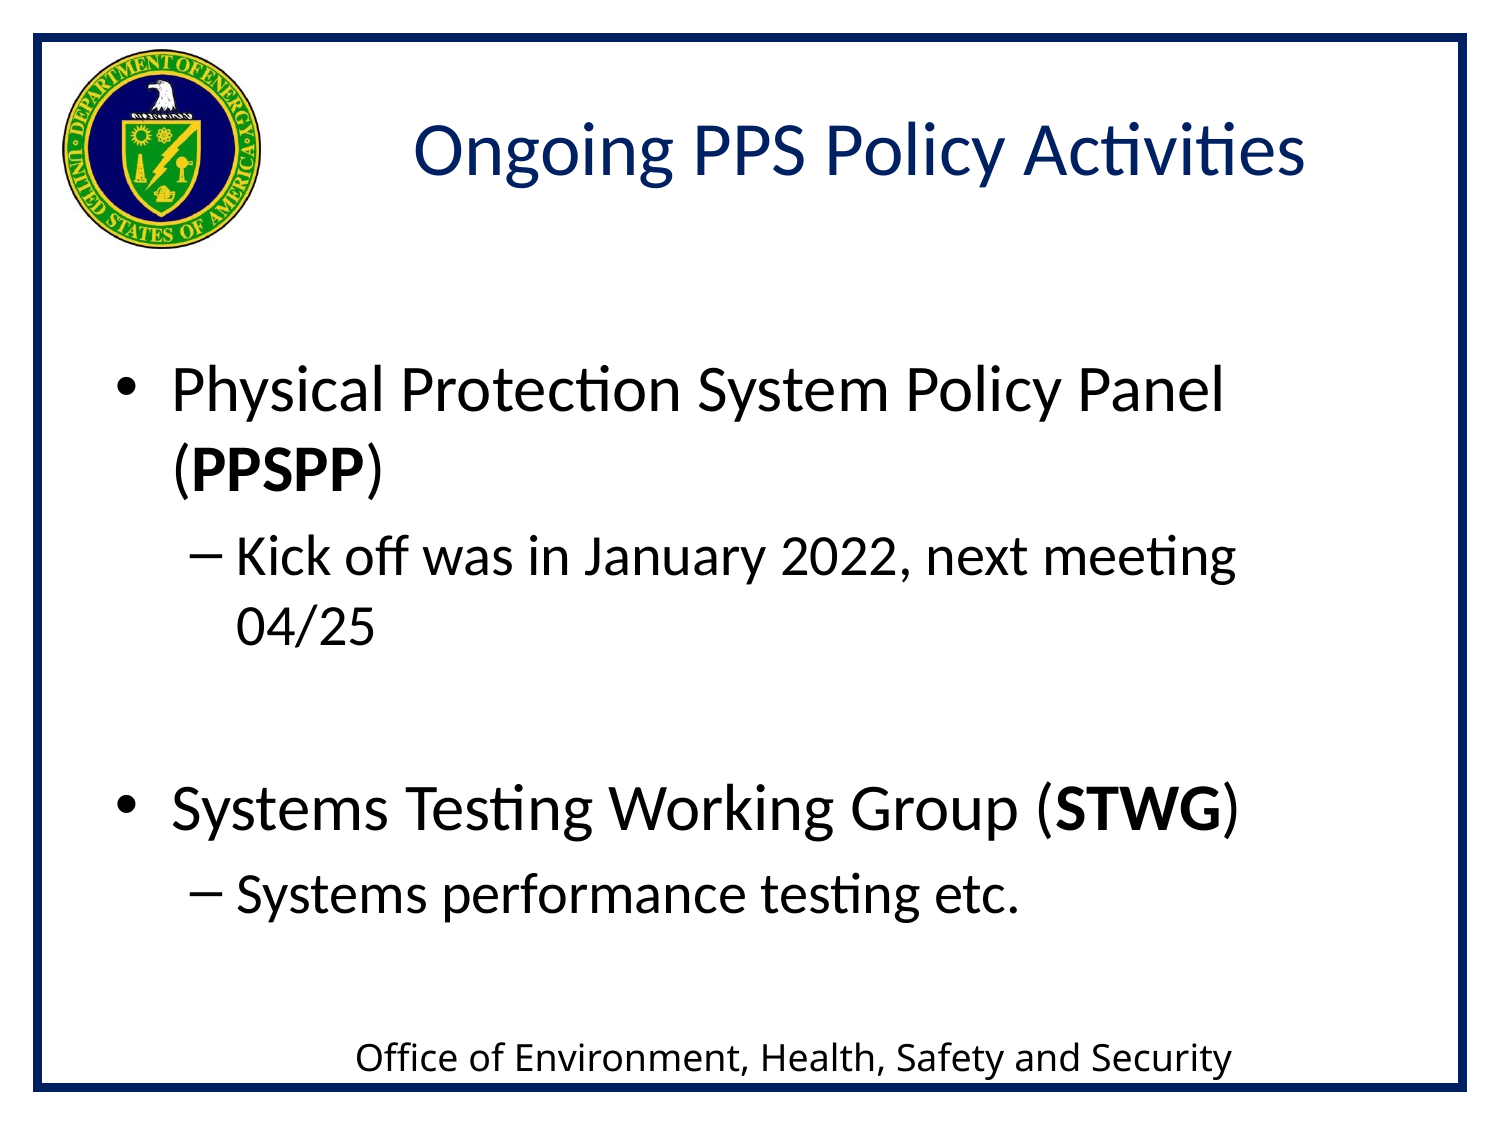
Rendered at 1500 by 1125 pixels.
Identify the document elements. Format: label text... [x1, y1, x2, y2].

picture [62, 49, 261, 249]
list Physical Protection System Policy Panel (PPSPP) Kick off was in January 2022, next meeting 04/25 Systems Testing Working Group (STWG) Systems performance testing etc. [99, 337, 1400, 1025]
title Ongoing PPS Policy Activities [287, 90, 1435, 199]
